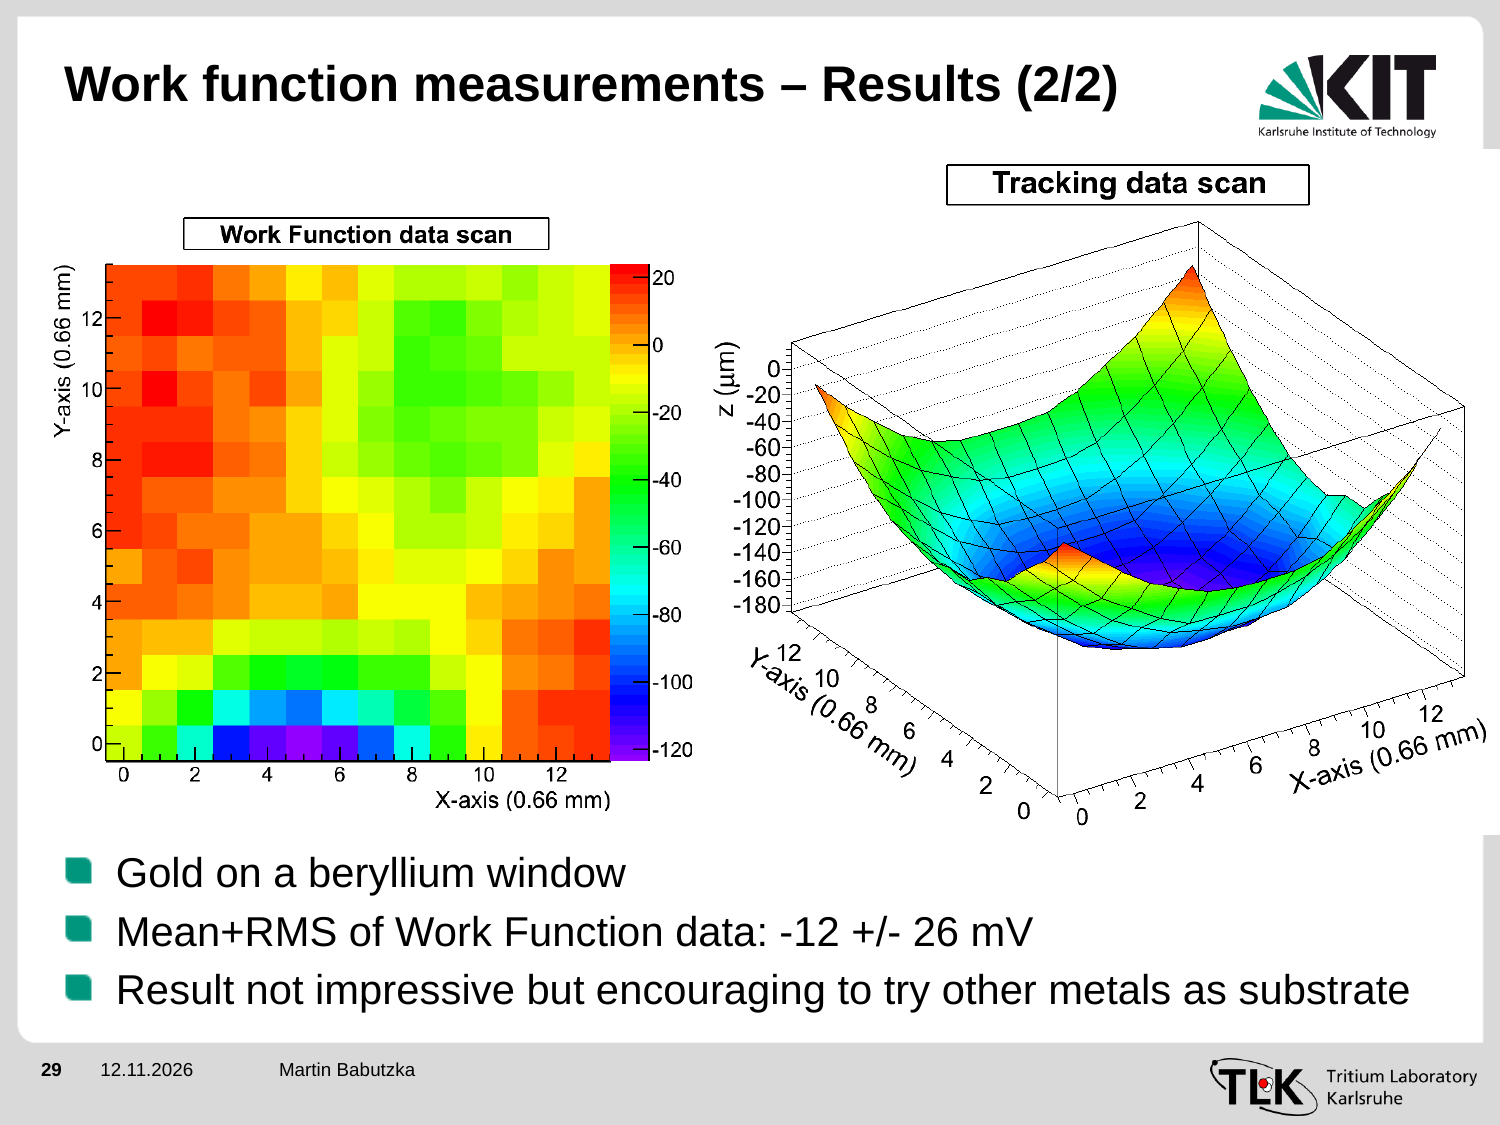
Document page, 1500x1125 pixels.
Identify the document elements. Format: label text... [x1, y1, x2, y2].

footer Martin Babutzka [278, 1056, 977, 1117]
title Work function measurements – Results (2/2) [63, 18, 1199, 112]
list Gold on a beryllium window Mean+RMS of Work Function data: -12 +/- 26 mV Result not impressive but encouraging to try other metals as substrate [64, 845, 1436, 1036]
picture [0, 0, 1500, 1125]
